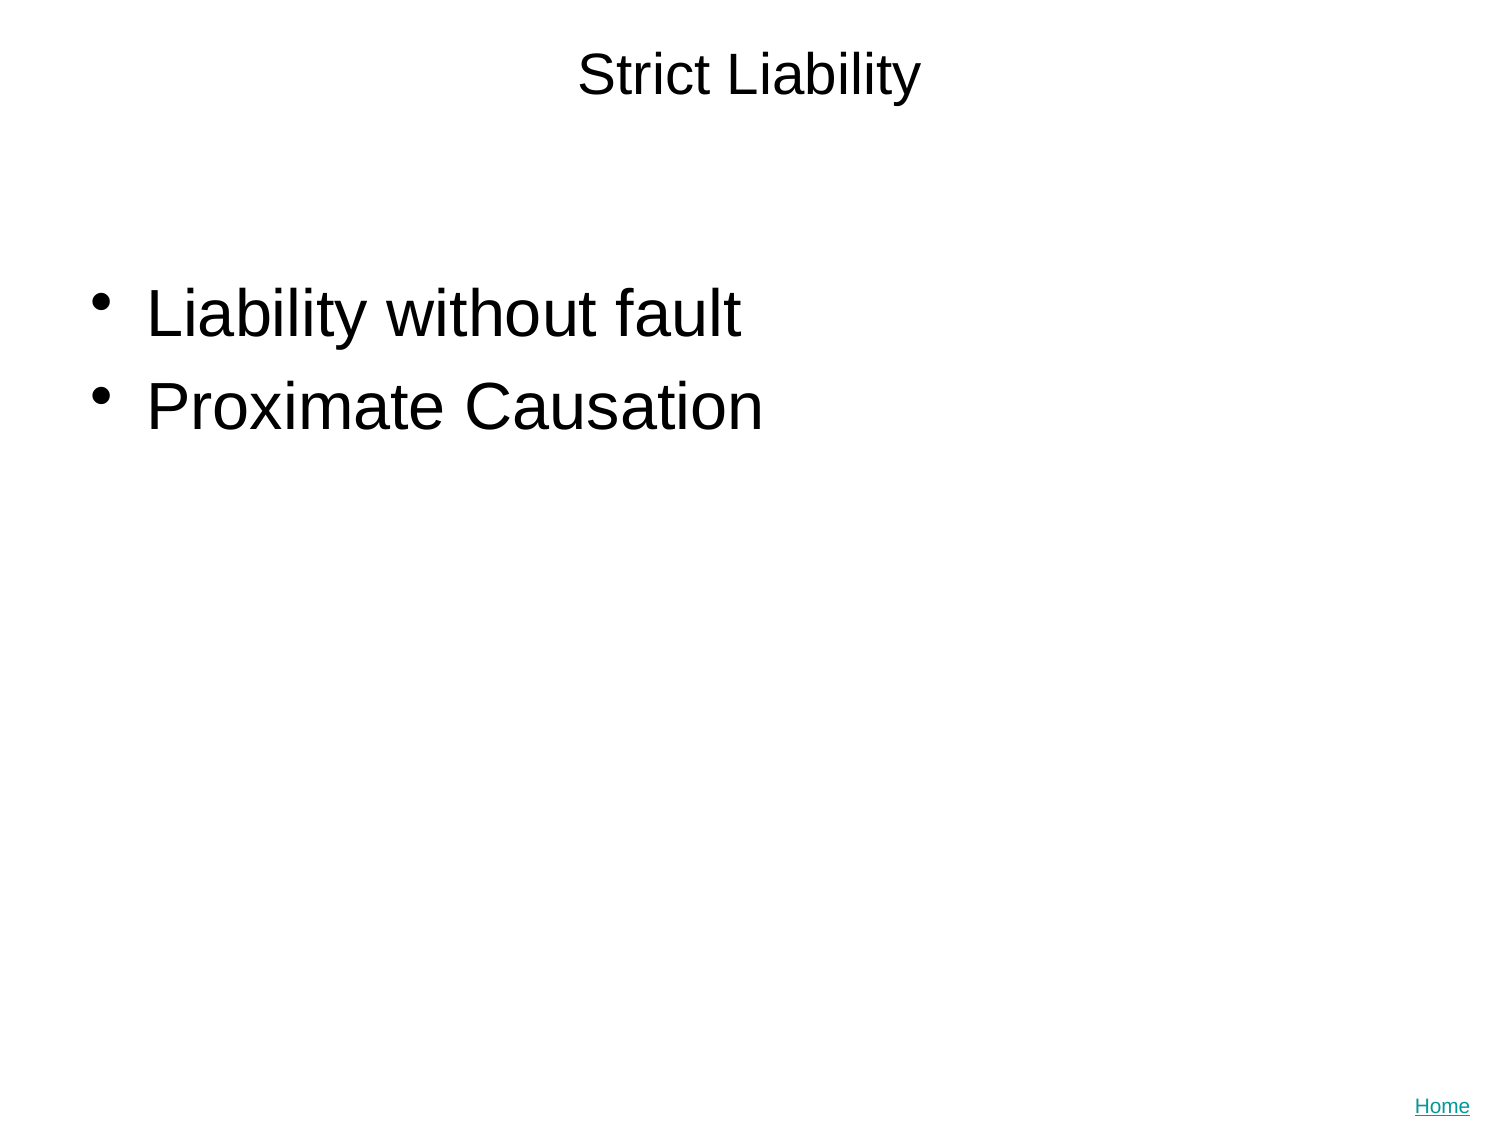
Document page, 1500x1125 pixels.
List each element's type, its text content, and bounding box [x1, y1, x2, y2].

list Liability without fault Proximate Causation [74, 262, 1426, 1006]
title Strict Liability [74, 12, 1426, 131]
